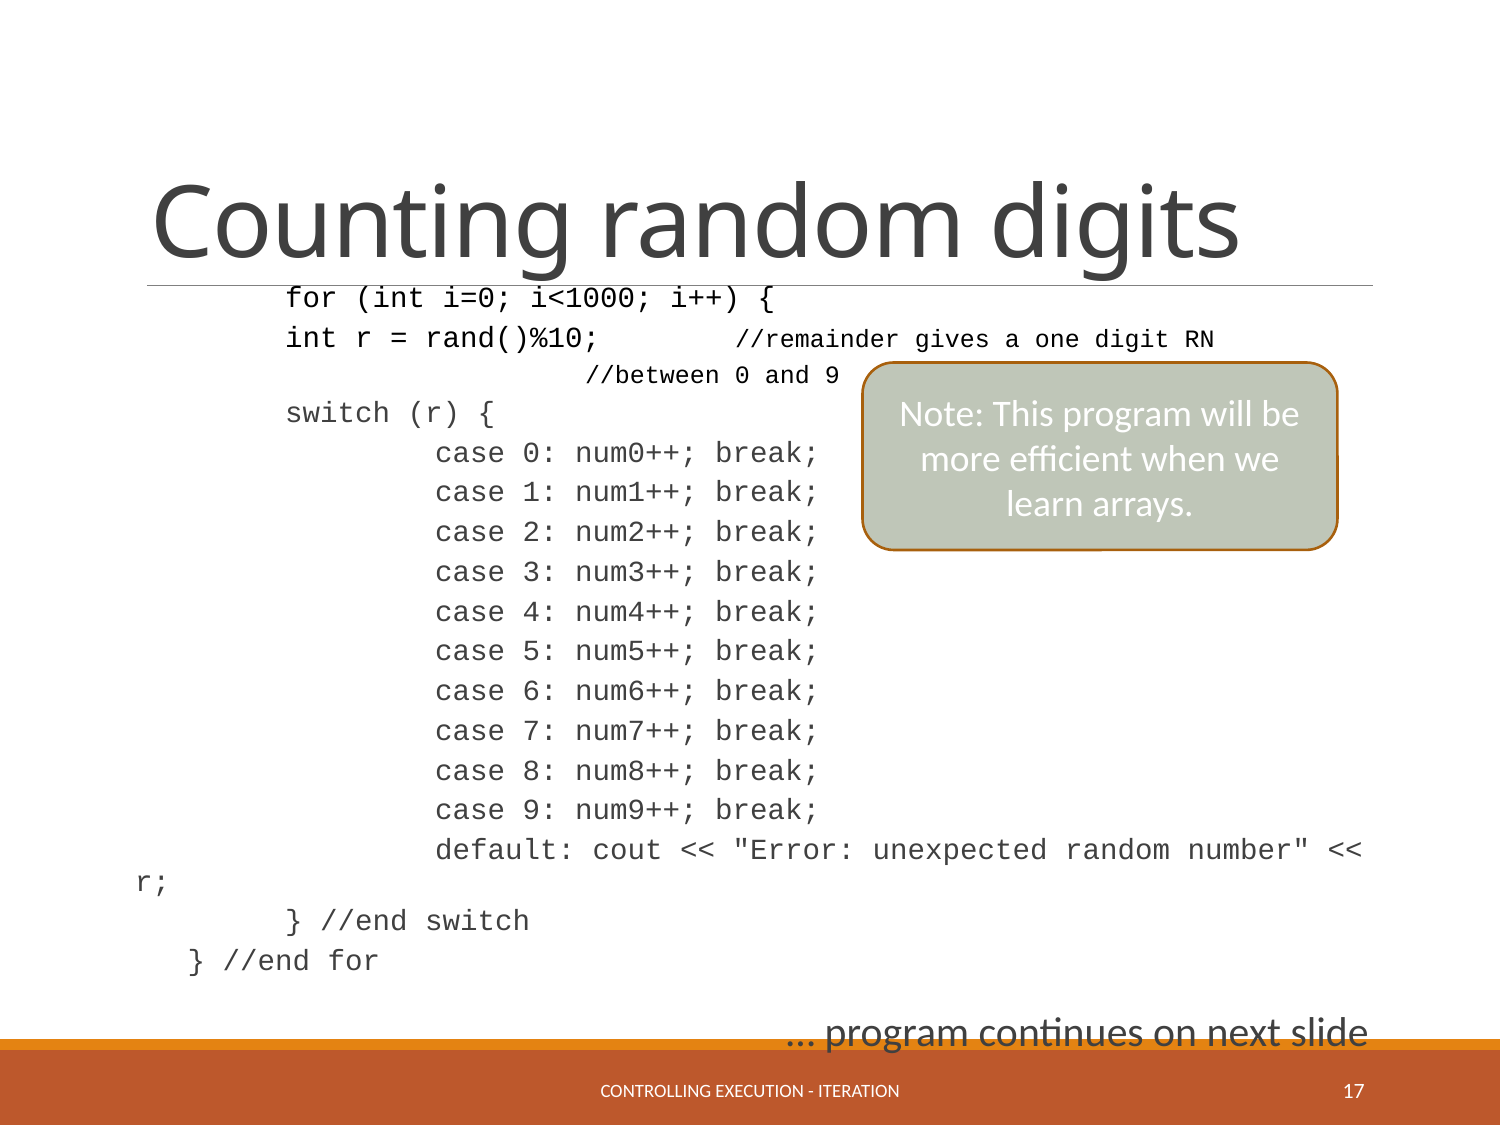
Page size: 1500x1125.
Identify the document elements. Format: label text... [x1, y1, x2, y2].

title Counting random digits [135, 47, 1373, 285]
slide_number 17 [1218, 1059, 1380, 1120]
list for (int i=0; i<1000; i++) { int r = rand()%10; //remainder gives a one digit RN //between 0 and 9 switch (r) { case 0: num0++; break; case 1: num1++; break; case 2: num2++; break; case 3: num3++; break; case 4: num4++; break; case 5: num5++; break; case 6: num6++; break; case 7: num7++; break; case 8: num8++; break; case 9: num9++; break; default: cout << "Error: unexpected random number" << r; } //end switch } //end for … program continues on next slide [135, 275, 1369, 813]
footer controlling execution - iteration [453, 1059, 1047, 1120]
text_box Note: This program will be more efficient when we learn arrays. [861, 361, 1339, 552]
